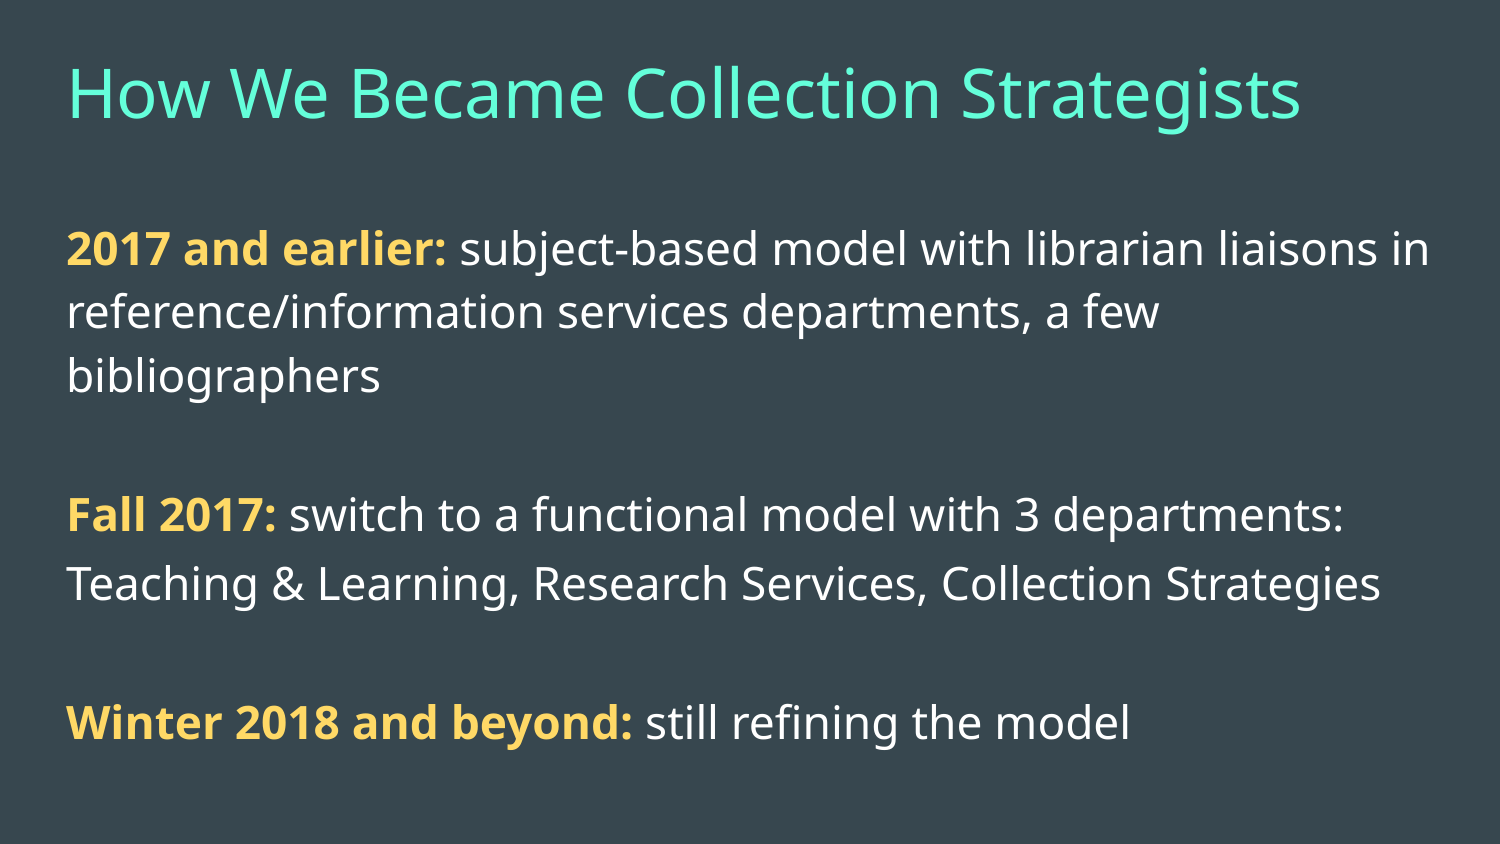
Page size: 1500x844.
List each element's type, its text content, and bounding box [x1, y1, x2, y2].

title How We Became Collection Strategists [51, 34, 1449, 129]
list 2017 and earlier: subject-based model with librarian liaisons in reference/information services departments, a few bibliographers Fall 2017: switch to a functional model with 3 departments: Teaching & Learning, Research Services, Collection Strategies Winter 2018 and beyond: still refining the model [51, 196, 1449, 844]
